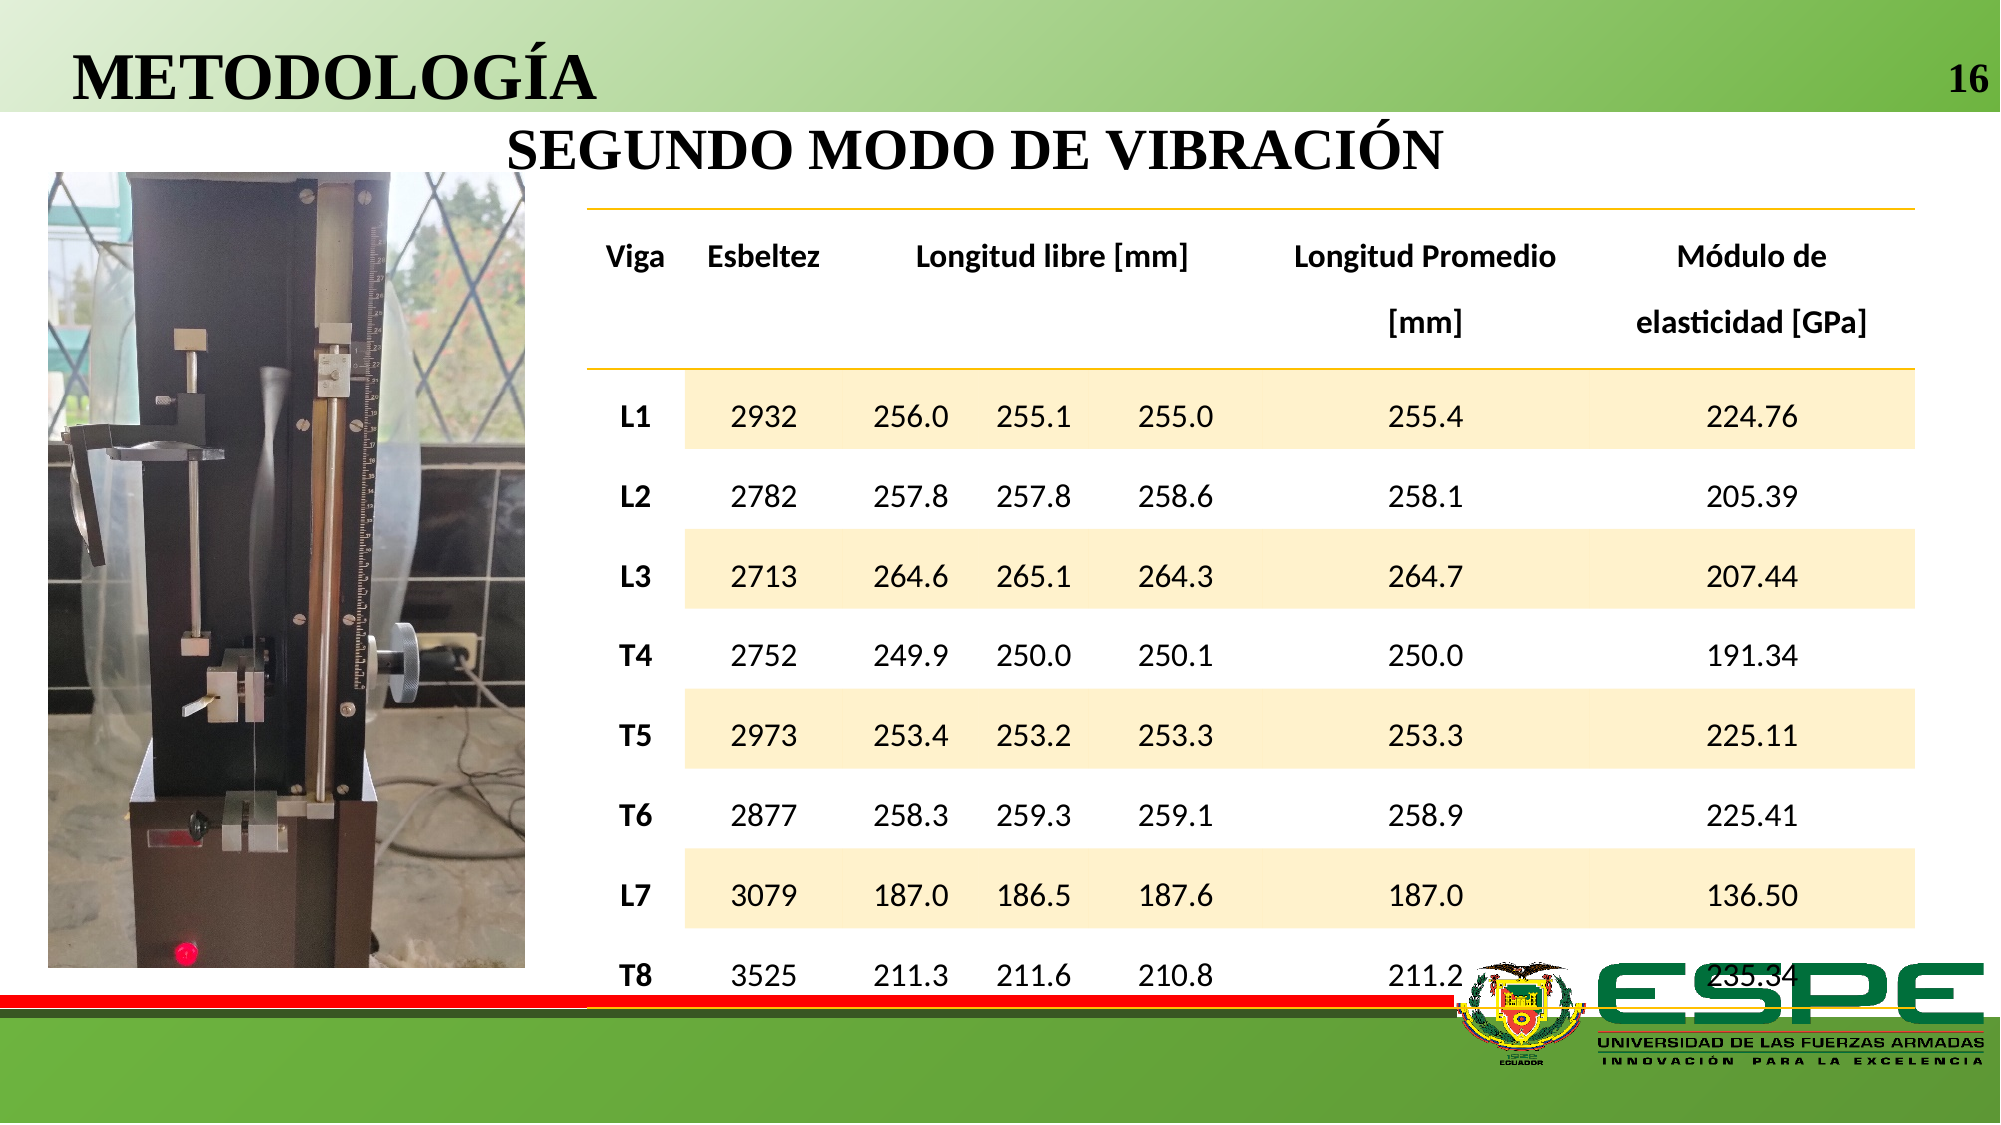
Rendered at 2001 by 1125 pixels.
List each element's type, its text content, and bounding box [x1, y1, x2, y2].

table_cell T8 [587, 1002, 685, 1007]
table_cell 207.44 [1589, 529, 1915, 609]
text_box 16 [1932, 43, 2000, 108]
table_header Longitud libre [mm] [843, 210, 1262, 368]
table_cell 2932 [685, 370, 843, 449]
table_cell L7 [587, 848, 685, 928]
table_cell 210.8 [1089, 928, 1262, 1001]
table_cell 255.1 [979, 370, 1089, 449]
table_cell T8 [587, 928, 685, 1001]
table_cell 211.6 [979, 1002, 1089, 1007]
table_cell 211.6 [979, 928, 1089, 1001]
table_cell 255.0 [1089, 370, 1262, 449]
table_cell 211.2 [1262, 928, 1589, 1007]
table_cell 253.2 [979, 689, 1089, 769]
table_cell 2782 [685, 449, 843, 529]
table_cell 2713 [685, 529, 843, 609]
table_cell 211.3 [843, 1002, 979, 1007]
table_cell 235.34 [1589, 928, 1915, 1007]
table_cell 253.3 [1089, 689, 1262, 769]
table_cell 259.3 [979, 769, 1089, 848]
table_cell 257.8 [979, 449, 1089, 529]
table_cell 250.0 [1262, 609, 1589, 689]
table_cell 258.9 [1262, 769, 1589, 848]
table_cell 3525 [685, 928, 843, 1001]
table_cell 210.8 [1089, 1002, 1262, 1007]
picture [48, 172, 525, 968]
table_cell 191.34 [1589, 609, 1915, 689]
table_cell 2877 [685, 769, 843, 848]
table_header Esbeltez [685, 210, 843, 368]
table_header Viga [587, 210, 685, 368]
table_cell 136.50 [1589, 848, 1915, 928]
table_cell T4 [587, 609, 685, 689]
table_cell 264.7 [1262, 529, 1589, 609]
table_cell 259.1 [1089, 769, 1262, 848]
table_cell 3525 [685, 1002, 843, 1007]
table_cell 250.0 [979, 609, 1089, 689]
table_cell 265.1 [979, 529, 1089, 609]
table_cell 225.41 [1589, 769, 1915, 848]
table_cell 3079 [685, 848, 843, 928]
text_box [0, 0, 2000, 113]
table_cell 256.0 [843, 370, 979, 449]
table_cell 264.3 [1089, 529, 1262, 609]
table_cell 187.0 [1262, 848, 1589, 928]
table_cell T5 [587, 689, 685, 769]
table_cell L1 [587, 370, 685, 449]
table_cell 257.8 [843, 449, 979, 529]
table_cell 2752 [685, 609, 843, 689]
table_cell L2 [587, 449, 685, 529]
table_cell 186.5 [979, 848, 1089, 928]
table_cell 205.39 [1589, 449, 1915, 529]
text_box [1456, 962, 1984, 1065]
table_cell 225.11 [1589, 689, 1915, 769]
table_cell T6 [587, 769, 685, 848]
table_cell 250.1 [1089, 609, 1262, 689]
table_cell L3 [587, 529, 685, 609]
table_cell 253.3 [1262, 689, 1589, 769]
table_cell 211.3 [843, 928, 979, 1001]
text_box METODOLOGÍA [57, 25, 613, 121]
text_box SEGUNDO MODO DE VIBRACIÓN [96, 104, 1855, 189]
table_cell 249.9 [843, 609, 979, 689]
table_cell 258.3 [843, 769, 979, 848]
table_header Módulo de elasticidad [GPa] [1589, 210, 1915, 368]
table_cell 224.76 [1589, 370, 1915, 449]
table_cell 258.6 [1089, 449, 1262, 529]
text_box [0, 1017, 2000, 1124]
table_cell 2973 [685, 689, 843, 769]
table_cell 253.4 [843, 689, 979, 769]
table_cell 187.0 [843, 848, 979, 928]
table_cell 264.6 [843, 529, 979, 609]
table_cell 258.1 [1262, 449, 1589, 529]
table_cell 187.6 [1089, 848, 1262, 928]
table_header Longitud Promedio [mm] [1262, 210, 1589, 368]
table_cell 255.4 [1262, 370, 1589, 449]
